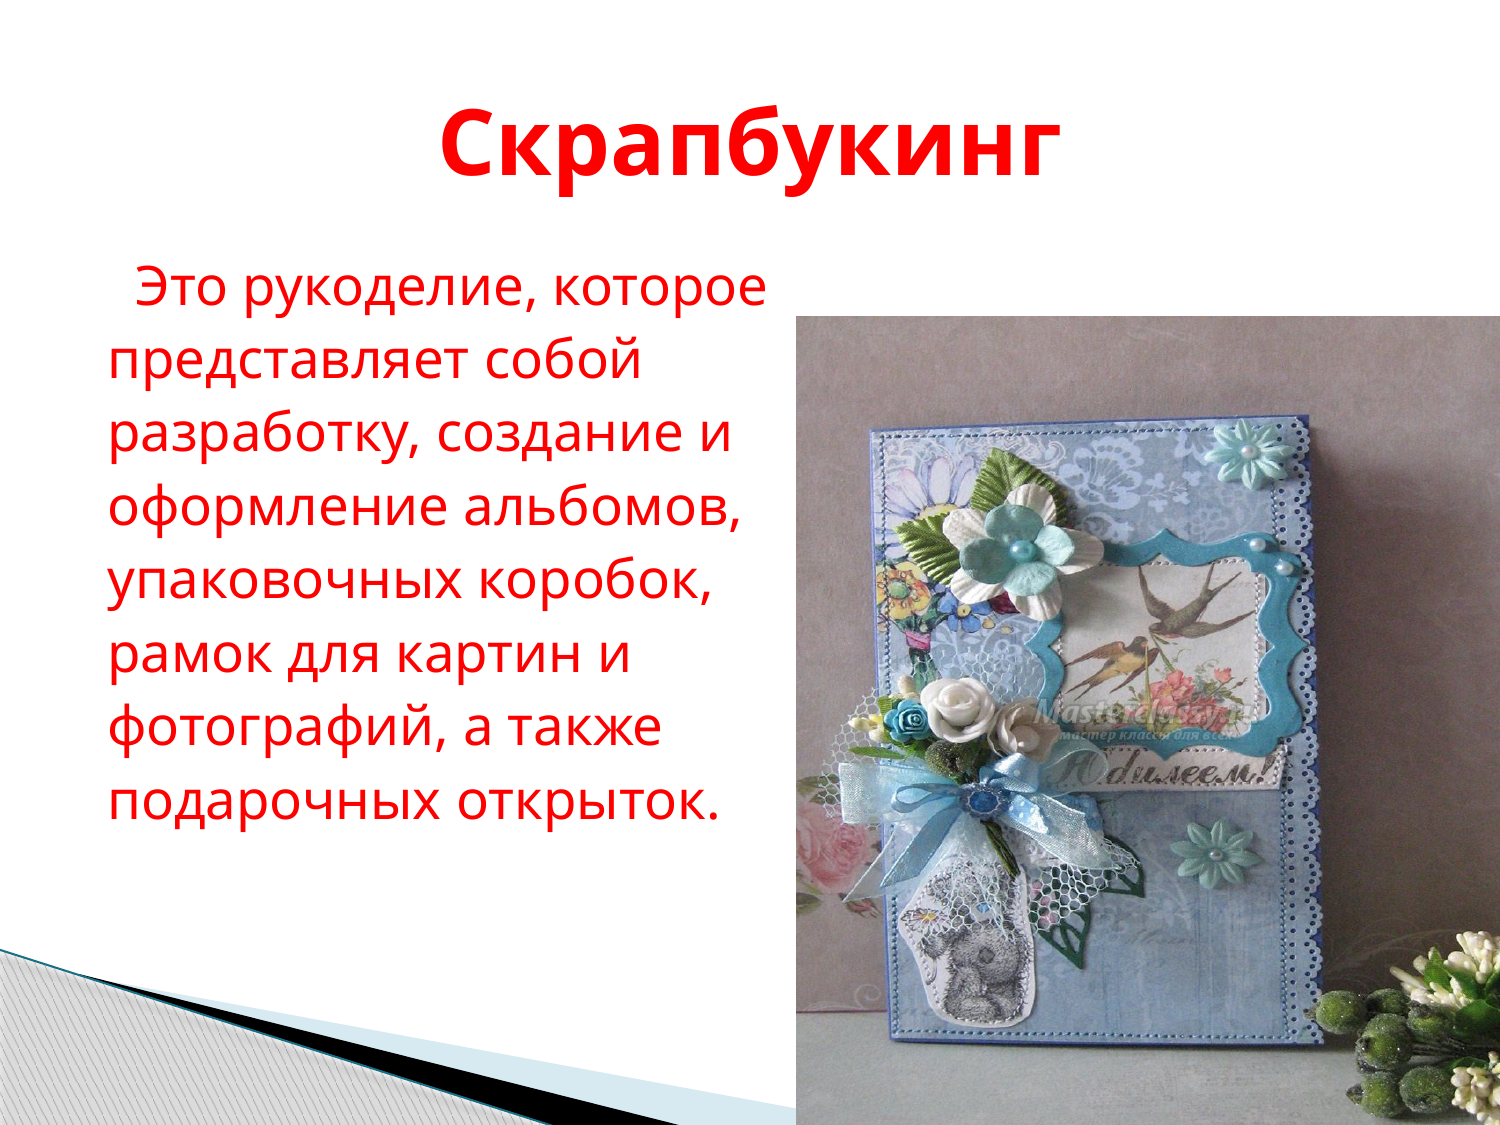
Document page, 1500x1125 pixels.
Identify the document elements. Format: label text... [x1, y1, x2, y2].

list Это рукоделие, которое представляет собой разработку, создание и оформление альбомов, упаковочных коробок, рамок для картин и фотографий, а также подарочных открыток. [75, 243, 1425, 986]
picture [796, 316, 1500, 1125]
title Скрапбукинг [75, 45, 1425, 233]
